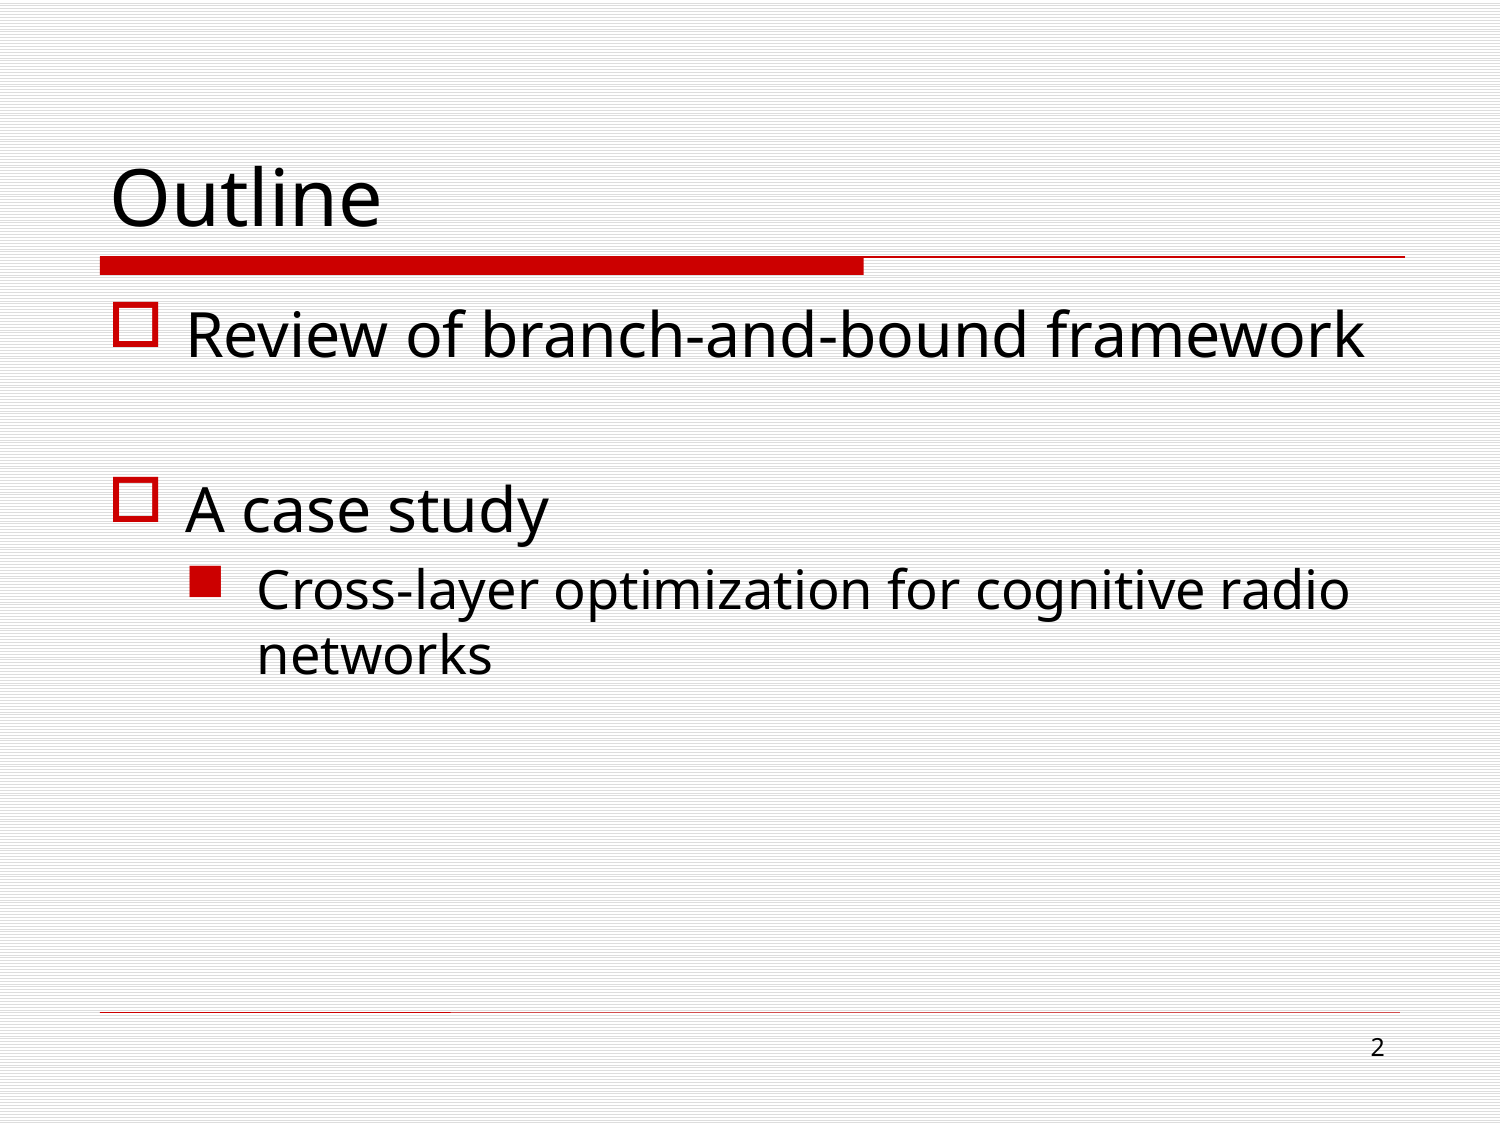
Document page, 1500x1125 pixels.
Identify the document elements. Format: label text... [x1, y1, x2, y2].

slide_number 2 [1074, 1024, 1400, 1103]
list Review of branch-and-bound framework A case study Cross-layer optimization for cognitive radio networks [92, 287, 1438, 988]
title Outline [94, 50, 1407, 250]
